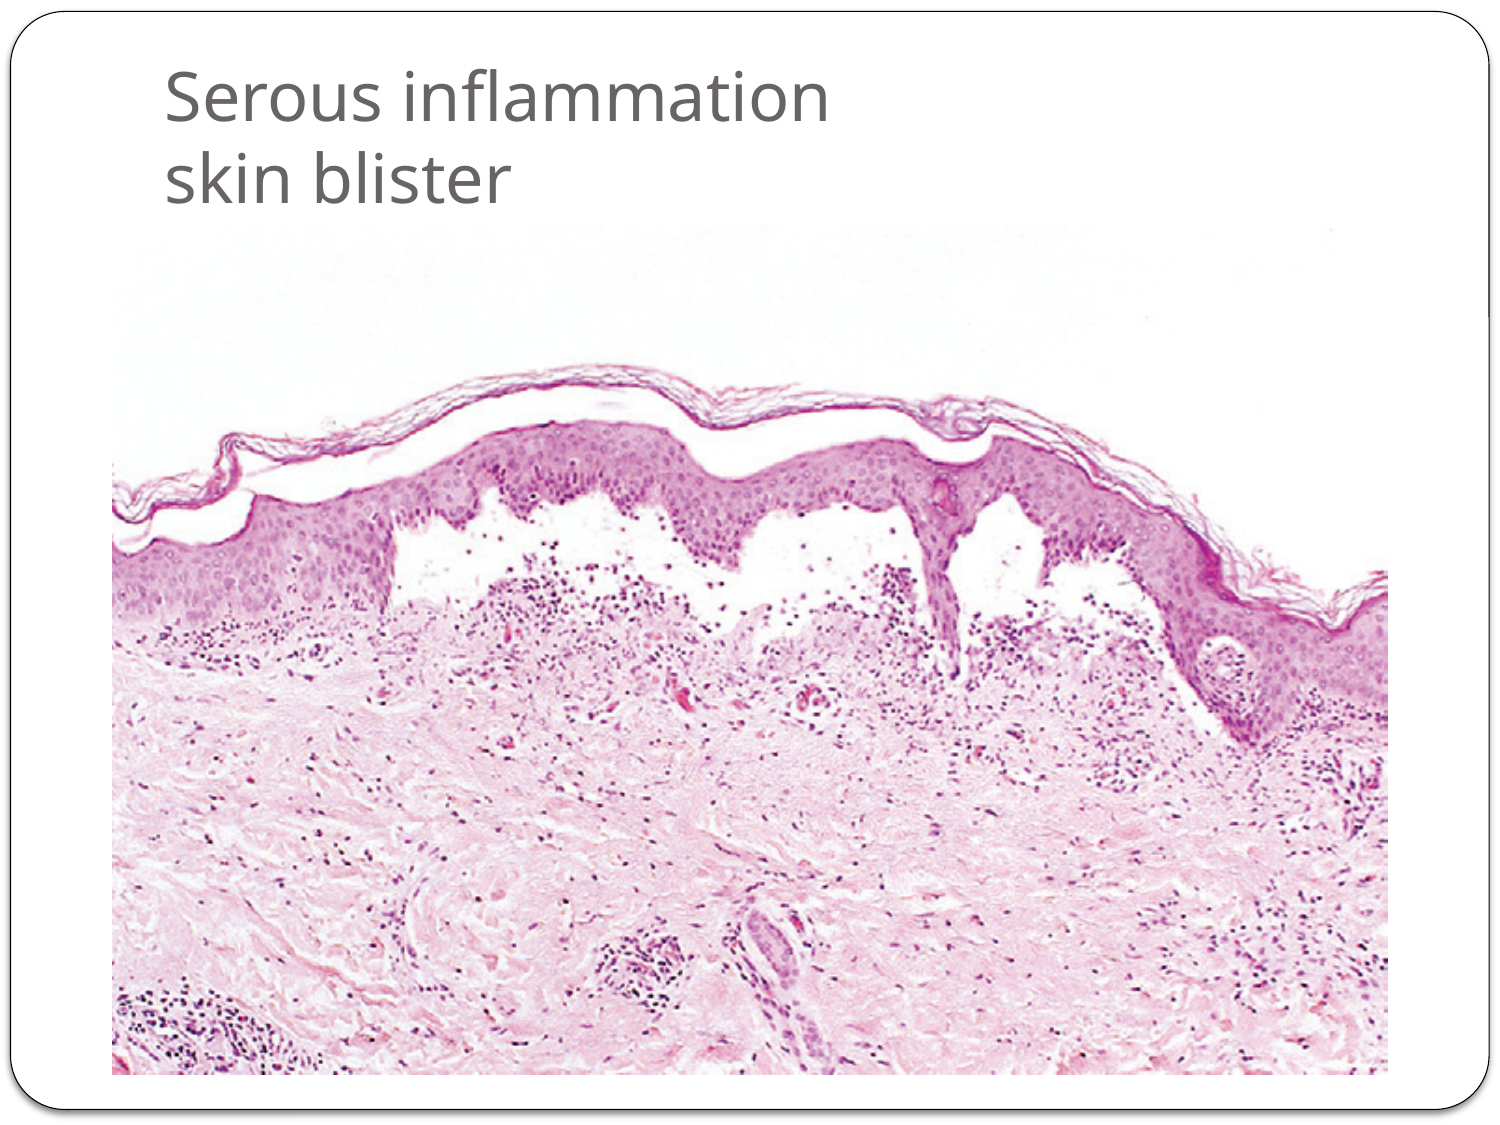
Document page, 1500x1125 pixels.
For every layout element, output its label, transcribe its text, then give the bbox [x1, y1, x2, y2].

title Serous inflammation skin blister [150, 45, 1425, 233]
picture [112, 224, 1388, 1076]
